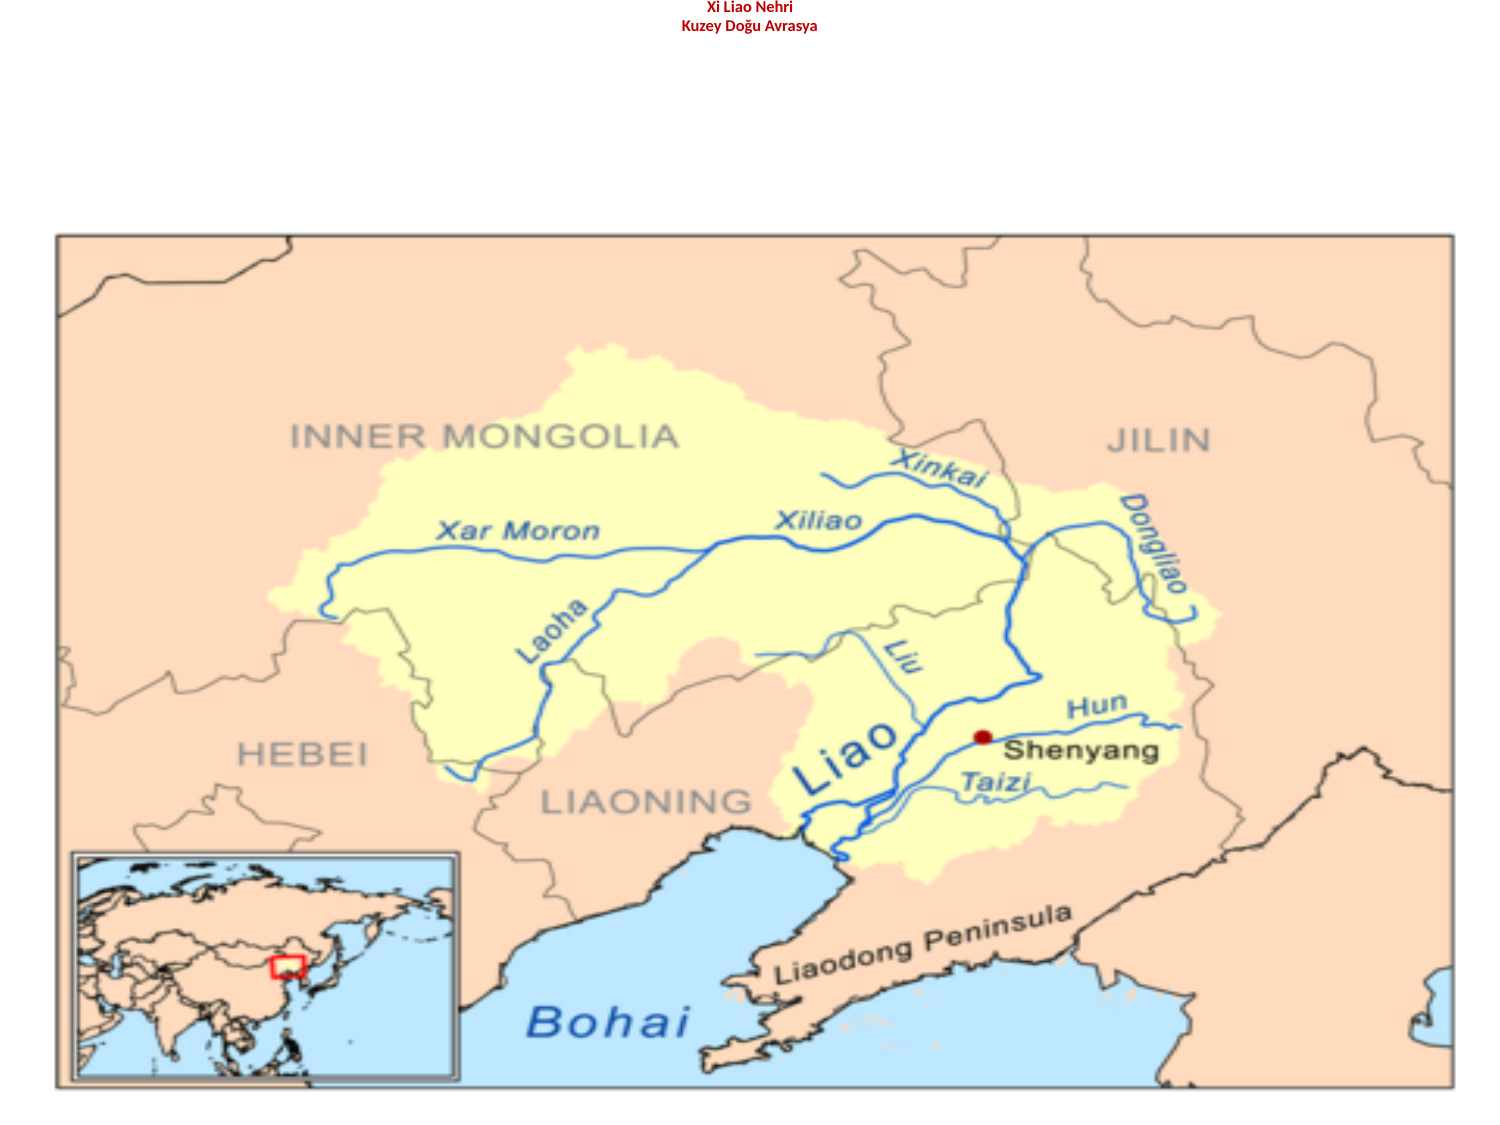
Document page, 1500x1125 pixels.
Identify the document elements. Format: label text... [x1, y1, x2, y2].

title Xi Liao Nehri Kuzey Doğu Avrasya [75, 0, 1425, 43]
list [52, 231, 1459, 1095]
